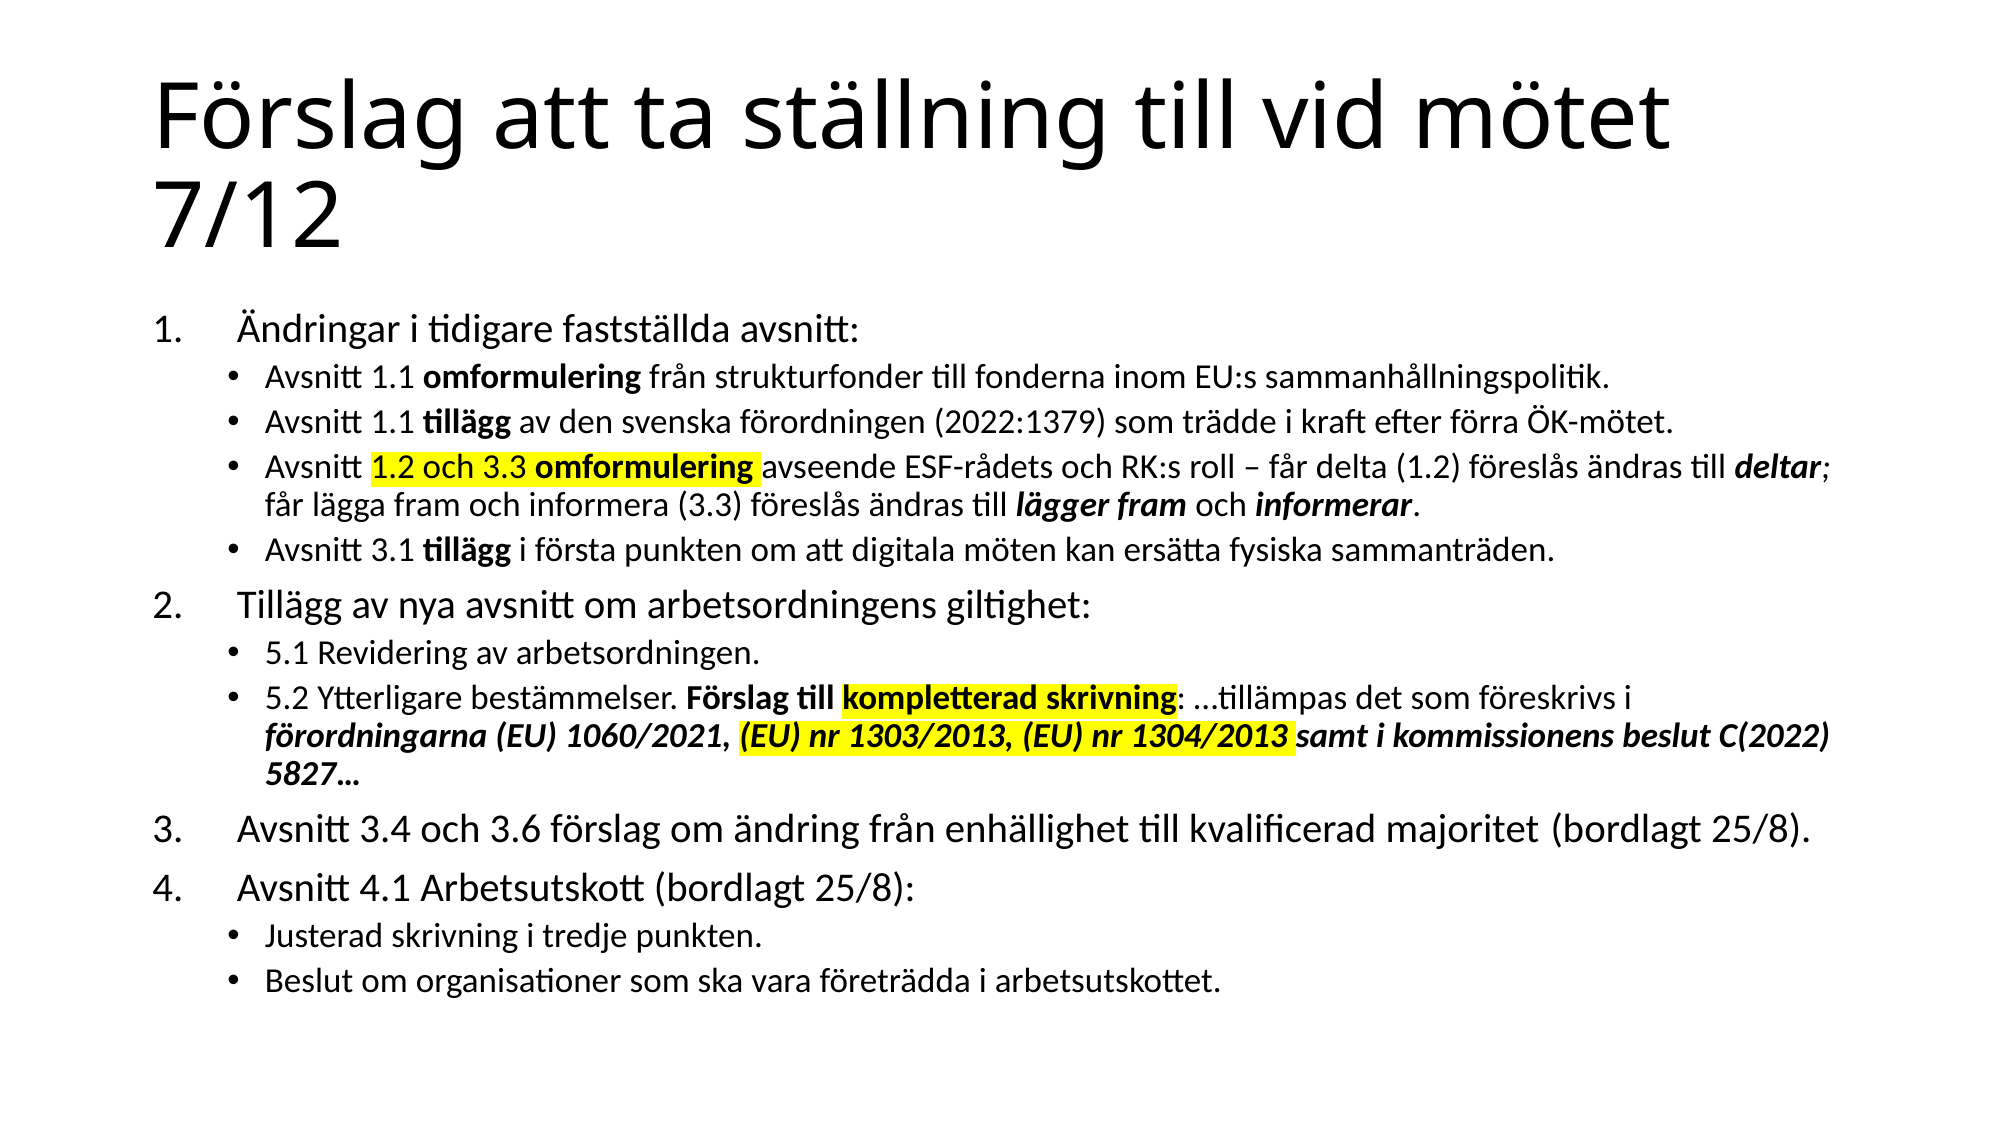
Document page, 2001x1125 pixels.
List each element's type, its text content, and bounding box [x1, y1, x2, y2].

title Förslag att ta ställning till vid mötet 7/12 [137, 59, 1863, 278]
list Ändringar i tidigare fastställda avsnitt: Avsnitt 1.1 omformulering från strukturfonder till fonderna inom EU:s sammanhållningspolitik. Avsnitt 1.1 tillägg av den svenska förordningen (2022:1379) som trädde i kraft efter förra ÖK-mötet. Avsnitt 1.2 och 3.3 omformulering avseende ESF-rådets och RK:s roll – får delta (1.2) föreslås ändras till deltar; får lägga fram och informera (3.3) föreslås ändras till lägger fram och informerar. Avsnitt 3.1 tillägg i första punkten om att digitala möten kan ersätta fysiska sammanträden. Tillägg av nya avsnitt om arbetsordningens giltighet: 5.1 Revidering av arbetsordningen. 5.2 Ytterligare bestämmelser. Förslag till kompletterad skrivning: …tillämpas det som föreskrivs i förordningarna (EU) 1060/2021, (EU) nr 1303/2013, (EU) nr 1304/2013 samt i kommissionens beslut C(2022) 5827… Avsnitt 3.4 och 3.6 förslag om ändring från enhällighet till kvalificerad majoritet (bordlagt 25/8). Avsnitt 4.1 Arbetsutskott (bordlagt 25/8): Justerad skrivning i tredje punkten. Beslut om organisationer som ska vara företrädda i arbetsutskottet. [137, 299, 1863, 1014]
